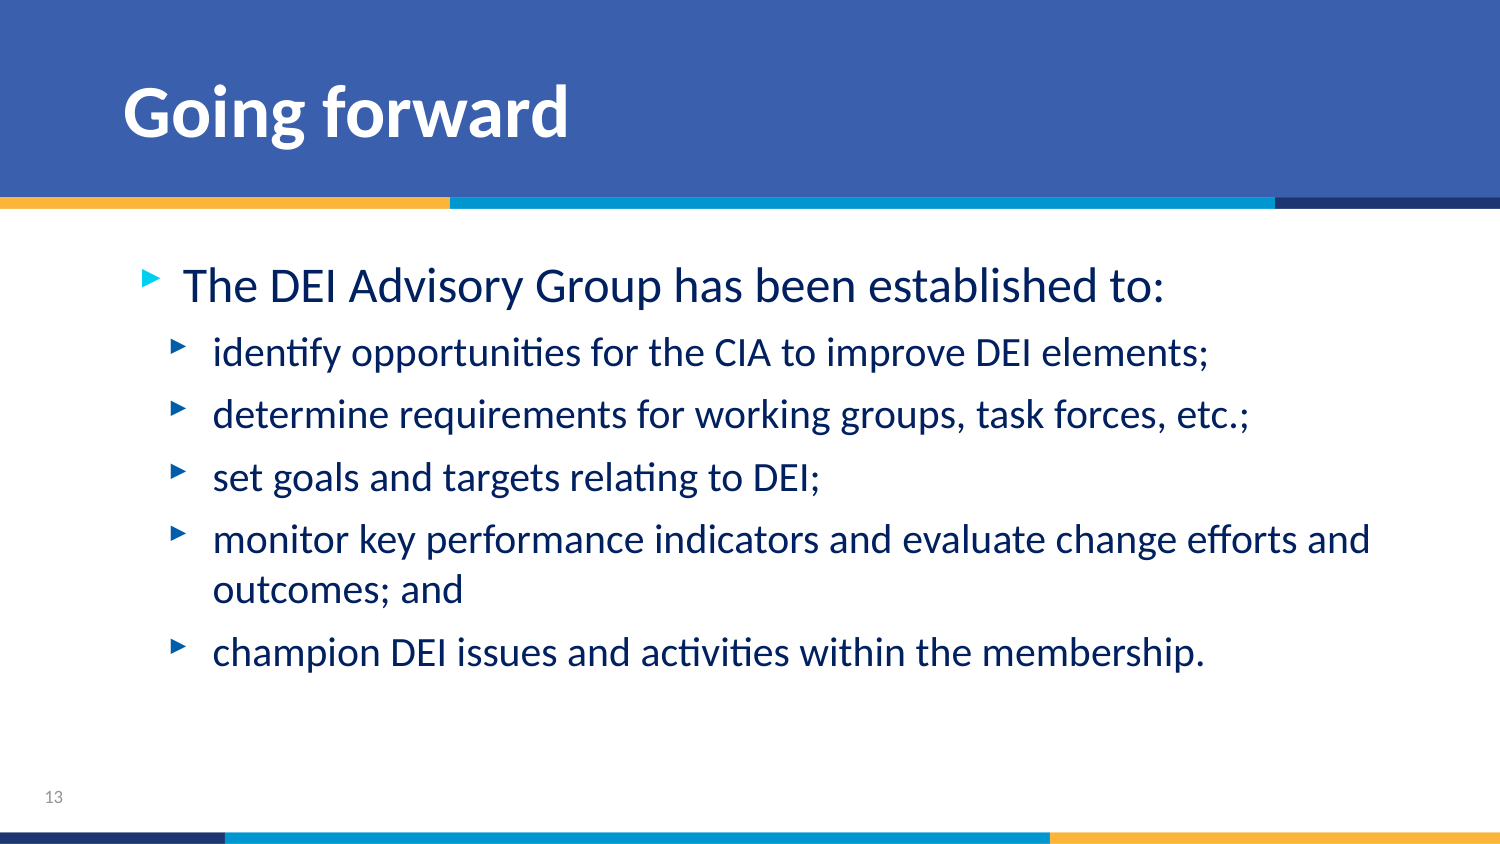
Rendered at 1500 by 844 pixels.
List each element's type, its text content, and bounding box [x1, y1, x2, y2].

list The DEI Advisory Group has been established to: identify opportunities for the CIA to improve DEI elements; determine requirements for working groups, task forces, etc.; set goals and targets relating to DEI; monitor key performance indicators and evaluate change efforts and outcomes; and champion DEI issues and activities within the membership. [123, 244, 1399, 808]
slide_number 13 [29, 773, 99, 819]
title Going forward [123, 62, 1399, 175]
